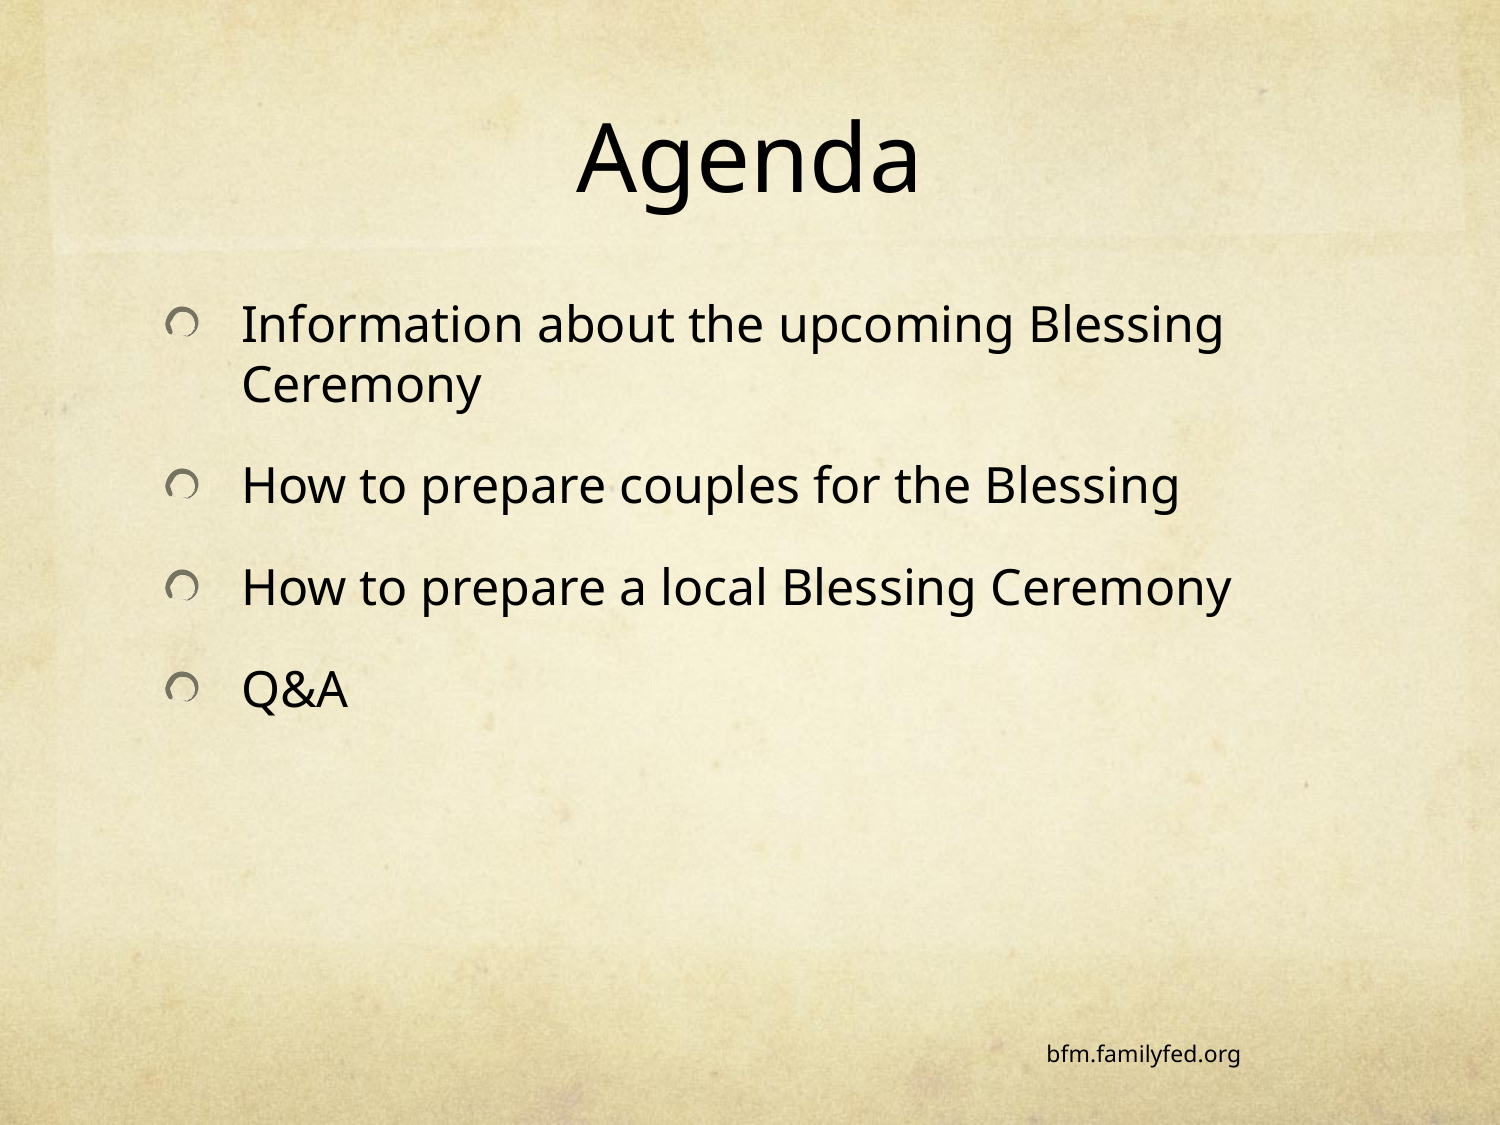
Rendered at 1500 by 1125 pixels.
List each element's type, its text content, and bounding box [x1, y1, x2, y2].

footer bfm.familyfed.org [646, 1034, 1257, 1077]
list Information about the upcoming Blessing Ceremony How to prepare couples for the Blessing How to prepare a local Blessing Ceremony Q&A [150, 284, 1350, 950]
title Agenda [150, 82, 1350, 225]
picture [0, 0, 1500, 1125]
